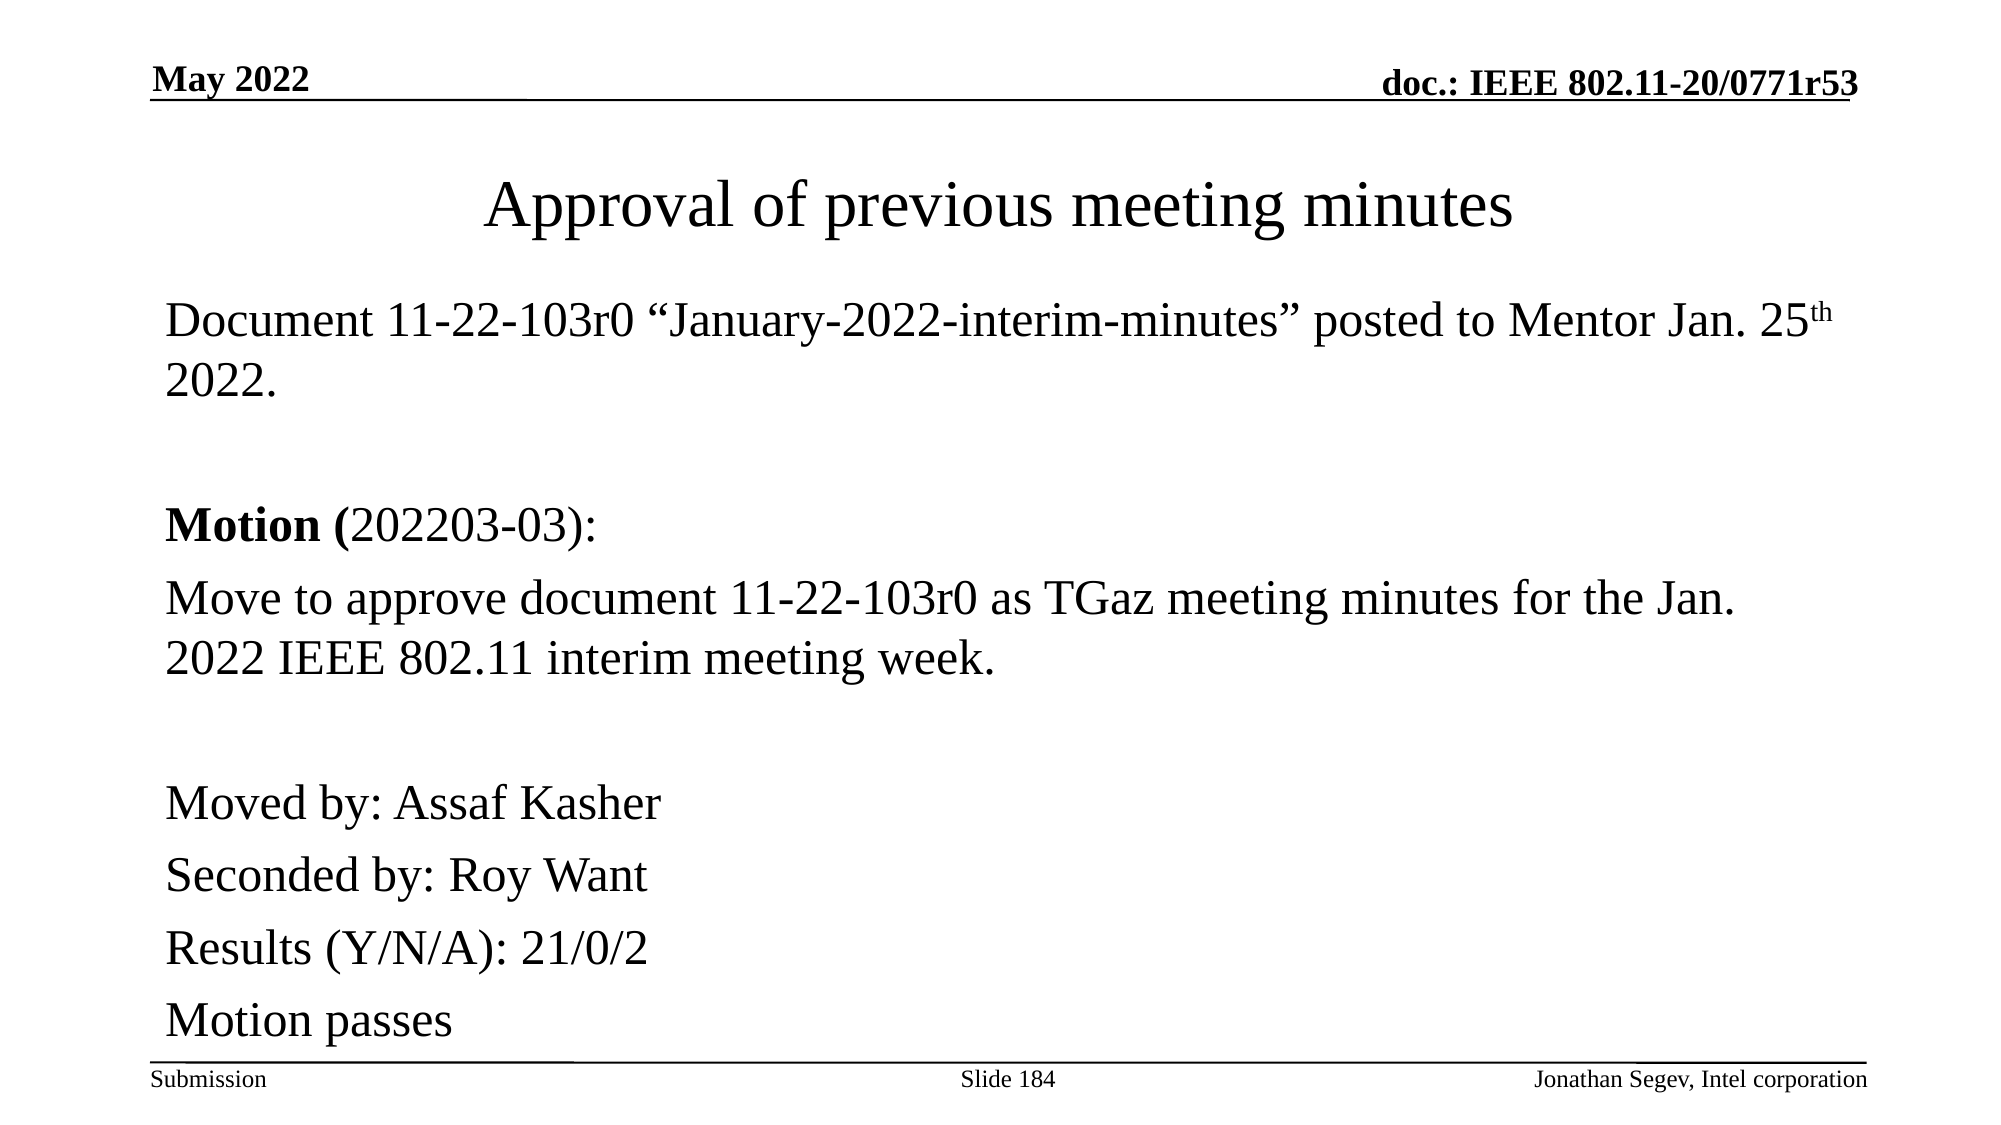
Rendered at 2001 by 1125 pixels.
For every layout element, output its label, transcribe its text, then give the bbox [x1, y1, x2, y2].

list Document 11-22-103r0 “January-2022-interim-minutes” posted to Mentor Jan. 25th 2022. Motion (202203-03): Move to approve document 11-22-103r0 as TGaz meeting minutes for the Jan. 2022 IEEE 802.11 interim meeting week. Moved by: Assaf Kasher Seconded by: Roy Want Results (Y/N/A): 21/0/2 Motion passes [149, 278, 1850, 1000]
slide_number Slide 184 [950, 1061, 1067, 1123]
title Approval of previous meeting minutes [149, 112, 1850, 278]
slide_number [152, 54, 563, 100]
footer Jonathan Segev, Intel corporation [1171, 1061, 1869, 1093]
